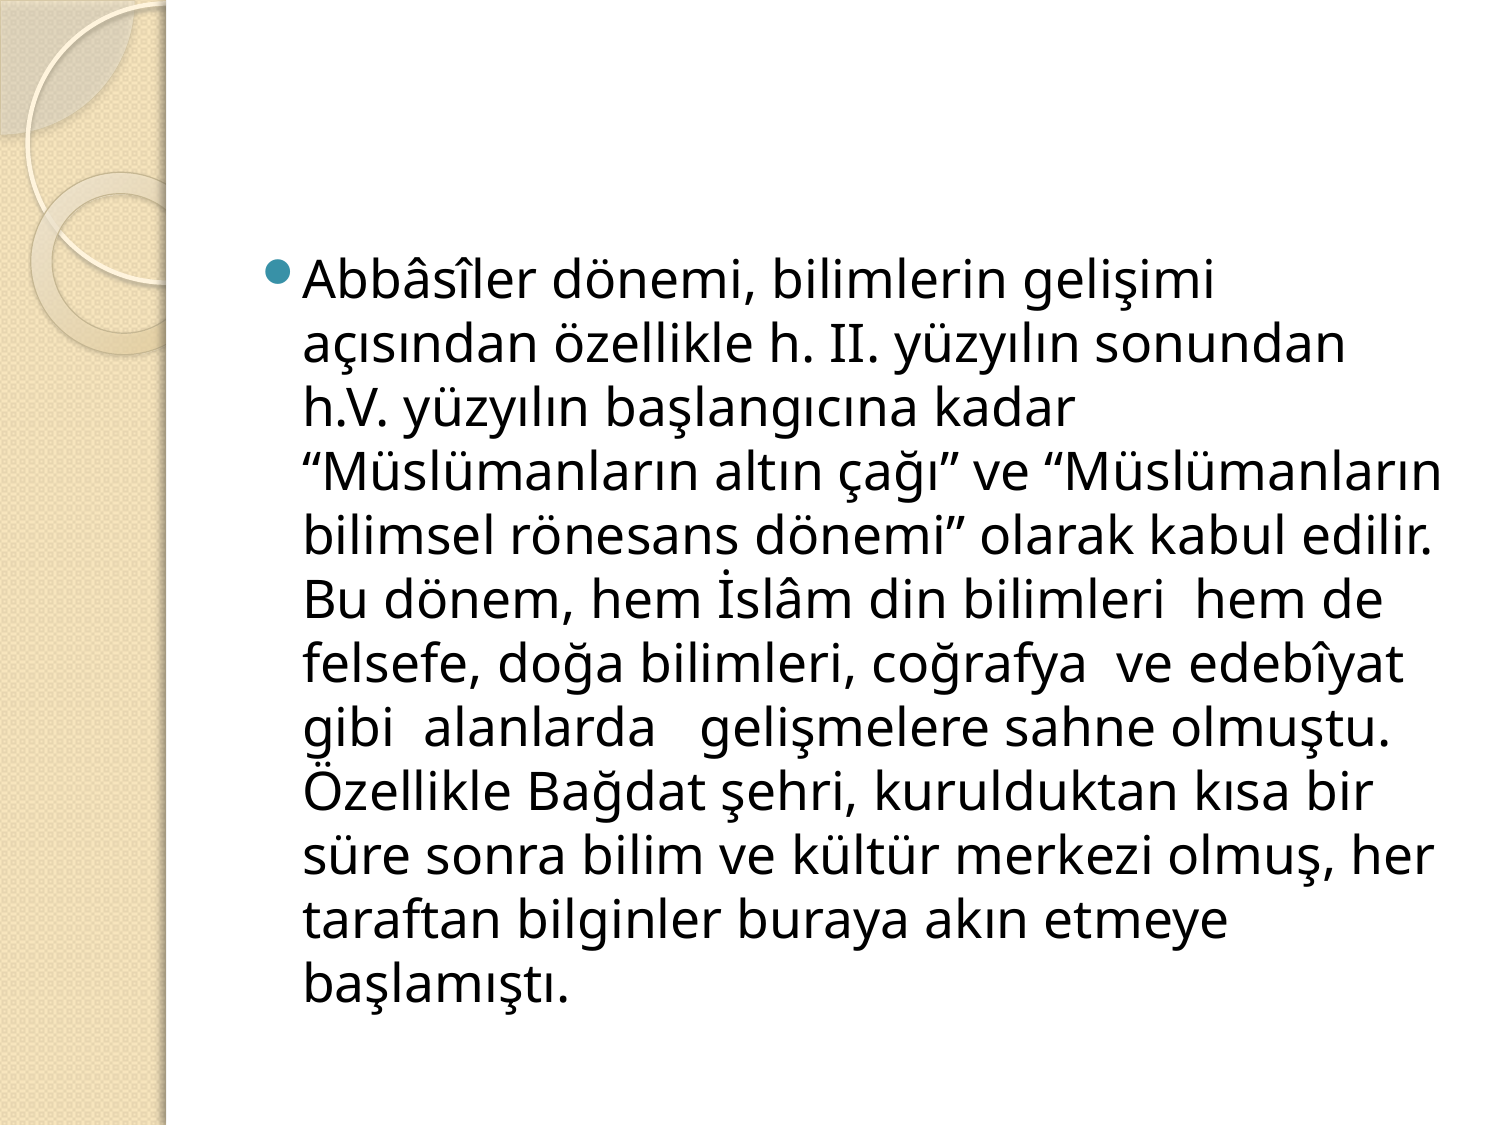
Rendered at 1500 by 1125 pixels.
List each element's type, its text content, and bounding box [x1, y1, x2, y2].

list Abbâsîler dönemi, bilimlerin gelişimi açısından özellikle h. II. yüzyılın sonundan h.V. yüzyılın başlangıcına kadar “Müslümanların altın çağı” ve “Müslümanların bilimsel rönesans dönemi” olarak kabul edilir. Bu dönem, hem İslâm din bilimleri hem de felsefe, doğa bilimleri, coğrafya ve edebîyat gibi alanlarda gelişmelere sahne olmuştu. Özellikle Bağdat şehri, kurulduktan kısa bir süre sonra bilim ve kültür merkezi olmuş, her taraftan bilginler buraya akın etmeye başlamıştı. [235, 237, 1466, 1025]
